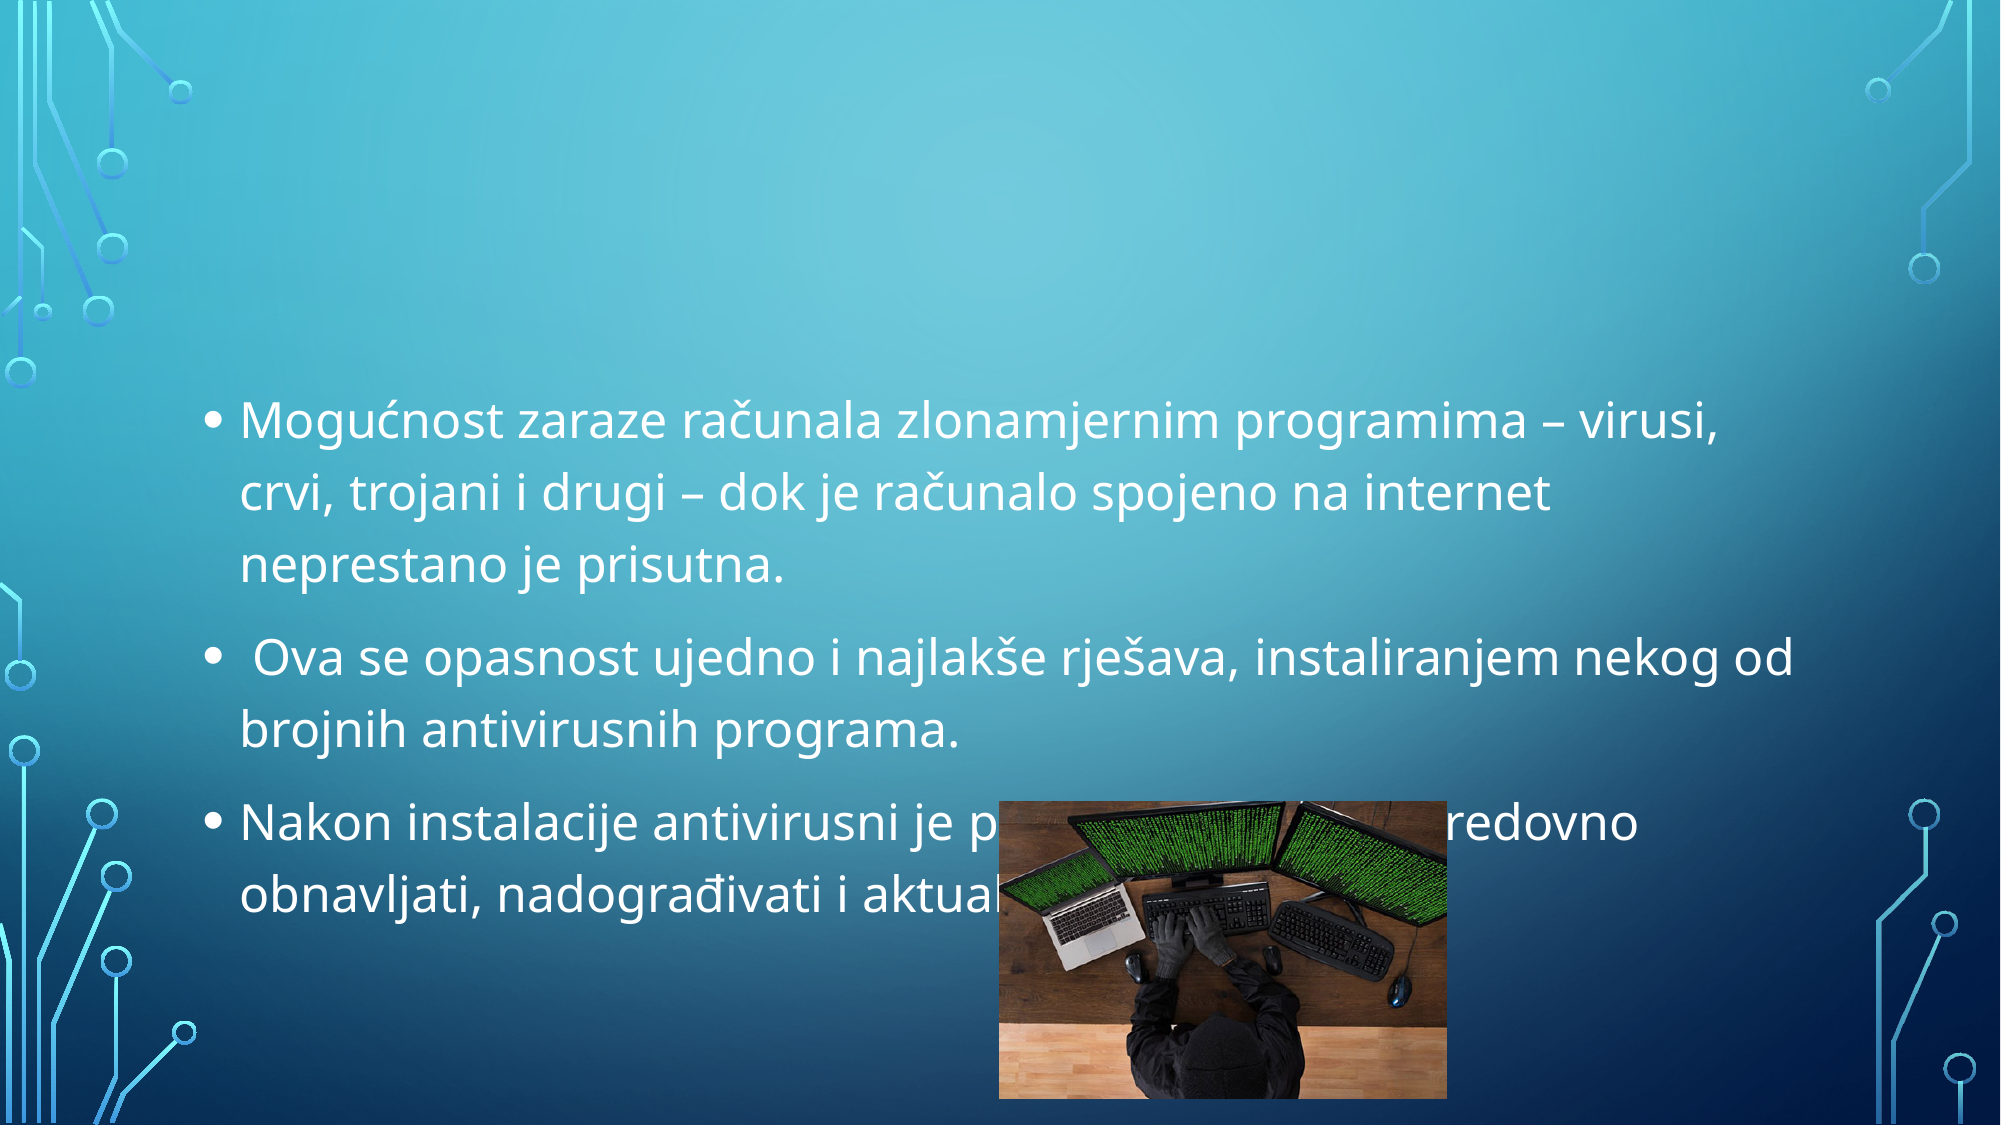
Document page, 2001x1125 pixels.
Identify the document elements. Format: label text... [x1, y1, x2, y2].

list Mogućnost zaraze računala zlonamjernim programima – virusi, crvi, trojani i drugi – dok je računalo spojeno na internet neprestano je prisutna. Ova se opasnost ujedno i najlakše rješava, instaliranjem nekog od brojnih antivirusnih programa. Nakon instalacije antivirusni je program potrebno i redovno obnavljati, nadograđivati i aktualizirati. [187, 369, 1813, 950]
picture [999, 800, 1447, 1100]
